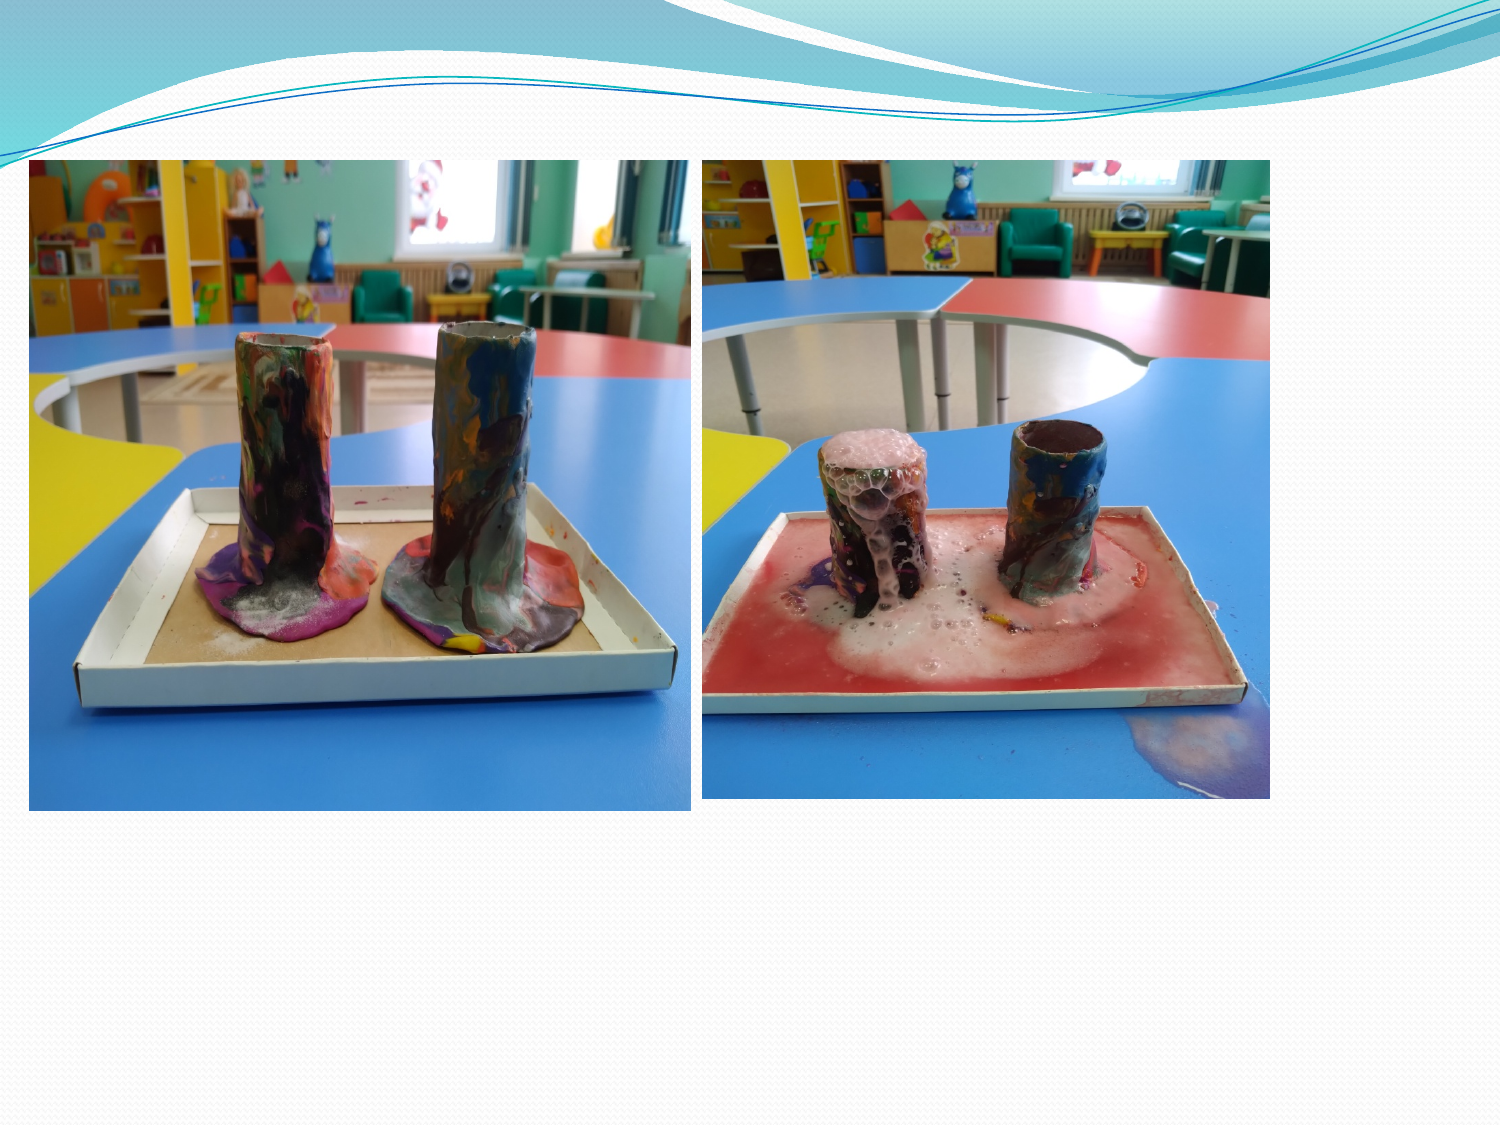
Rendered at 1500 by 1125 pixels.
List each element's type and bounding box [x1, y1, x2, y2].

picture [702, 160, 1270, 799]
picture [29, 160, 692, 811]
